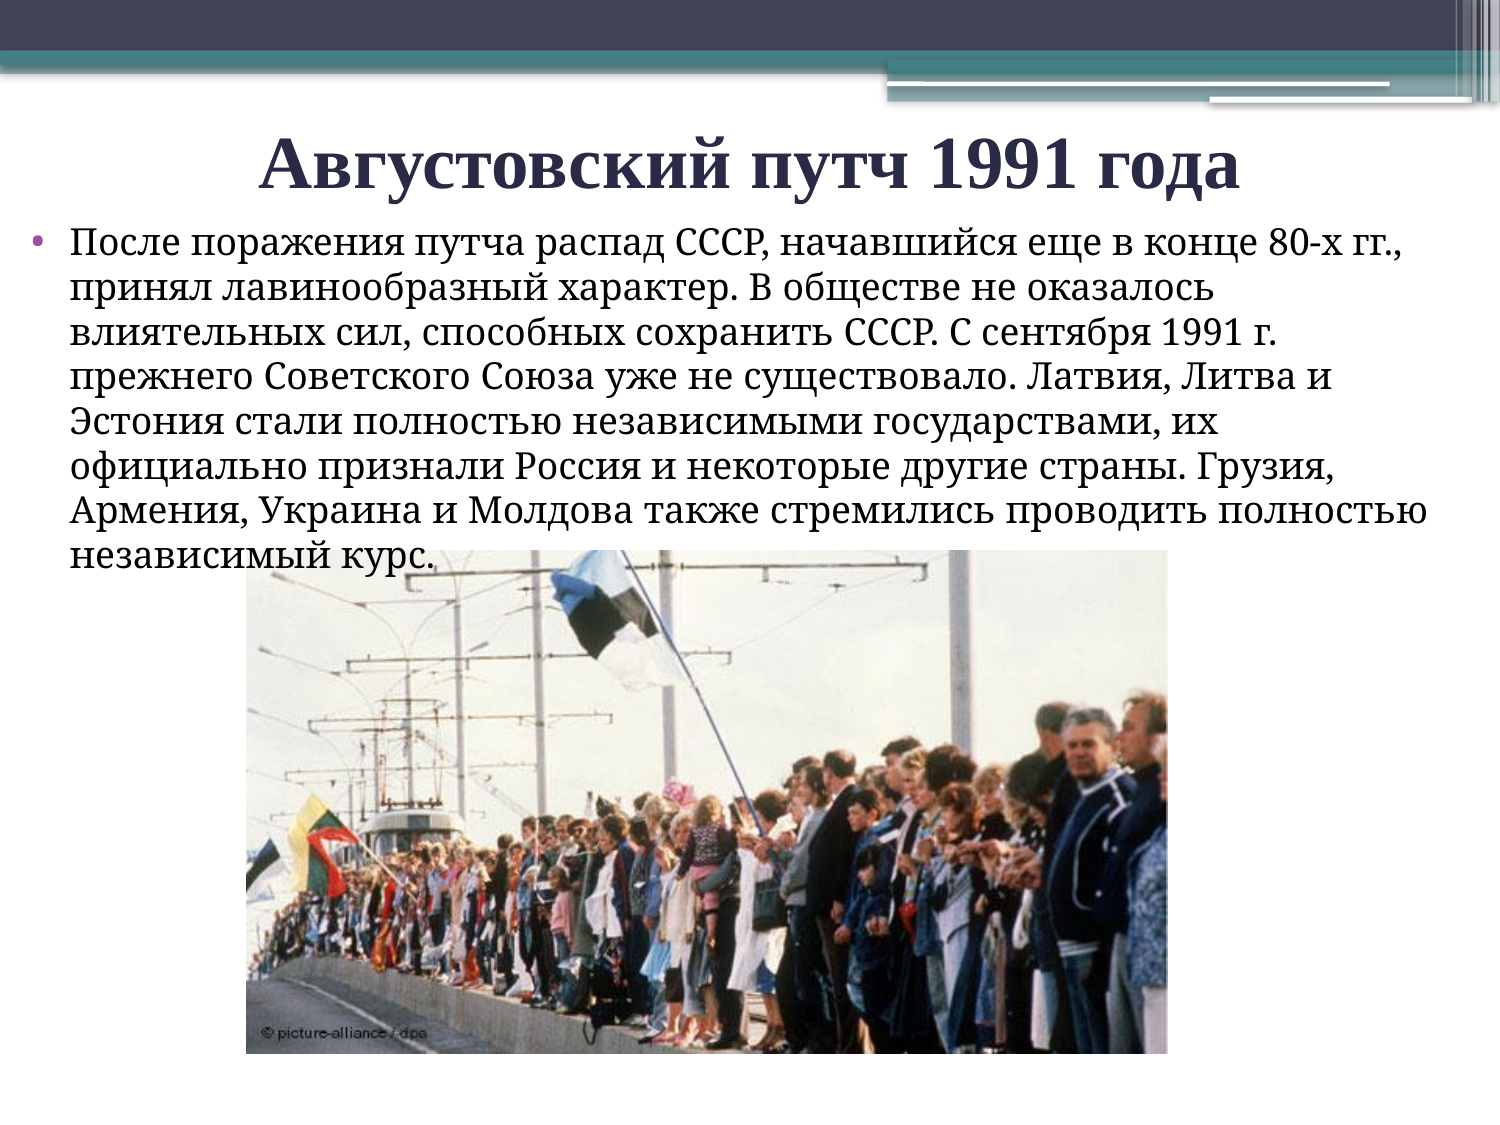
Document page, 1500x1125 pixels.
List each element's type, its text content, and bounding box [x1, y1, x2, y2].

list После поражения путча распад СССР, начавшийся еще в конце 80-х гг., принял лавинообразный характер. В обществе не оказалось влиятельных сил, способных сохранить СССР. С сентября 1991 г. прежнего Советского Союза уже не существовало. Латвия, Литва и Эстония стали полностью независимыми государствами, их официально признали Россия и некоторые другие страны. Грузия, Армения, Украина и Молдова также стремились проводить полностью независимый курс. [0, 210, 1477, 586]
title Августовский путч 1991 года [75, 105, 1425, 210]
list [245, 550, 1169, 1055]
